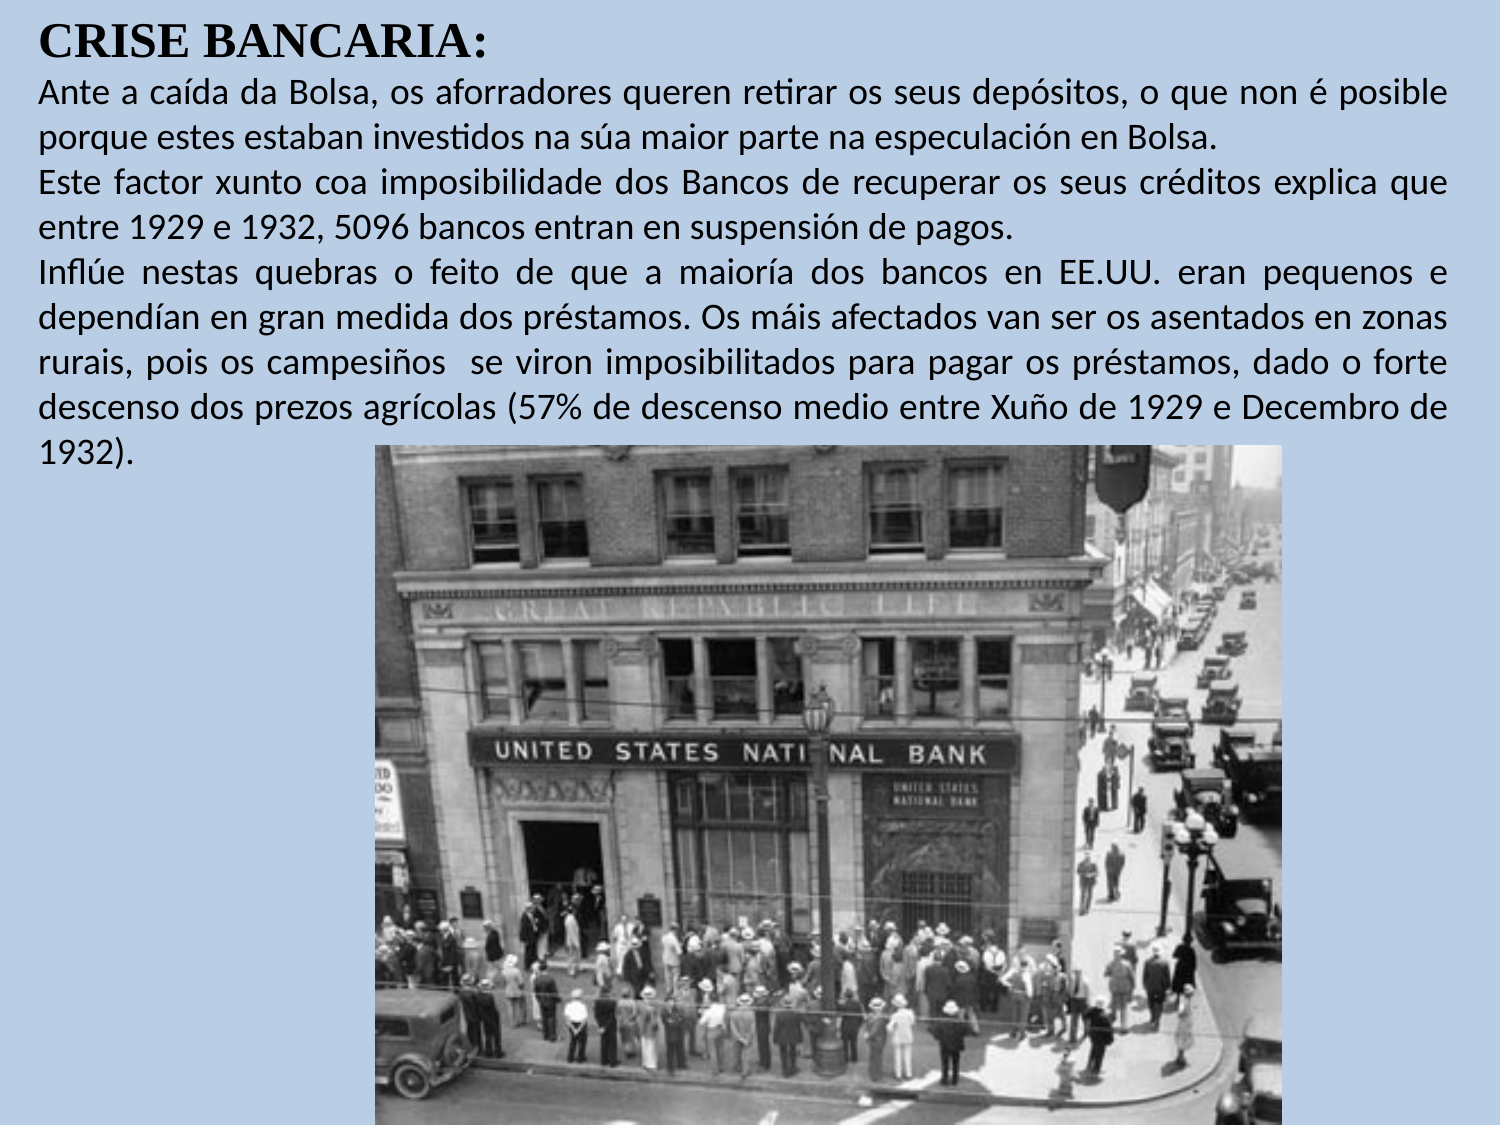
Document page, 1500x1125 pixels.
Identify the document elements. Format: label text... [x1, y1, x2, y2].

picture [374, 445, 1282, 1125]
text_box CRISE BANCARIA: Ante a caída da Bolsa, os aforradores queren retirar os seus depósitos, o que non é posible porque estes estaban investidos na súa maior parte na especulación en Bolsa. Este factor xunto coa imposibilidade dos Bancos de recuperar os seus créditos explica que entre 1929 e 1932, 5096 bancos entran en suspensión de pagos. Inflúe nestas quebras o feito de que a maioría dos bancos en EE.UU. eran pequenos e dependían en gran medida dos préstamos. Os máis afectados van ser os asentados en zonas rurais, pois os campesiños se viron imposibilitados para pagar os préstamos, dado o forte descenso dos prezos agrícolas (57% de descenso medio entre Xuño de 1929 e Decembro de 1932). [23, 0, 1465, 525]
